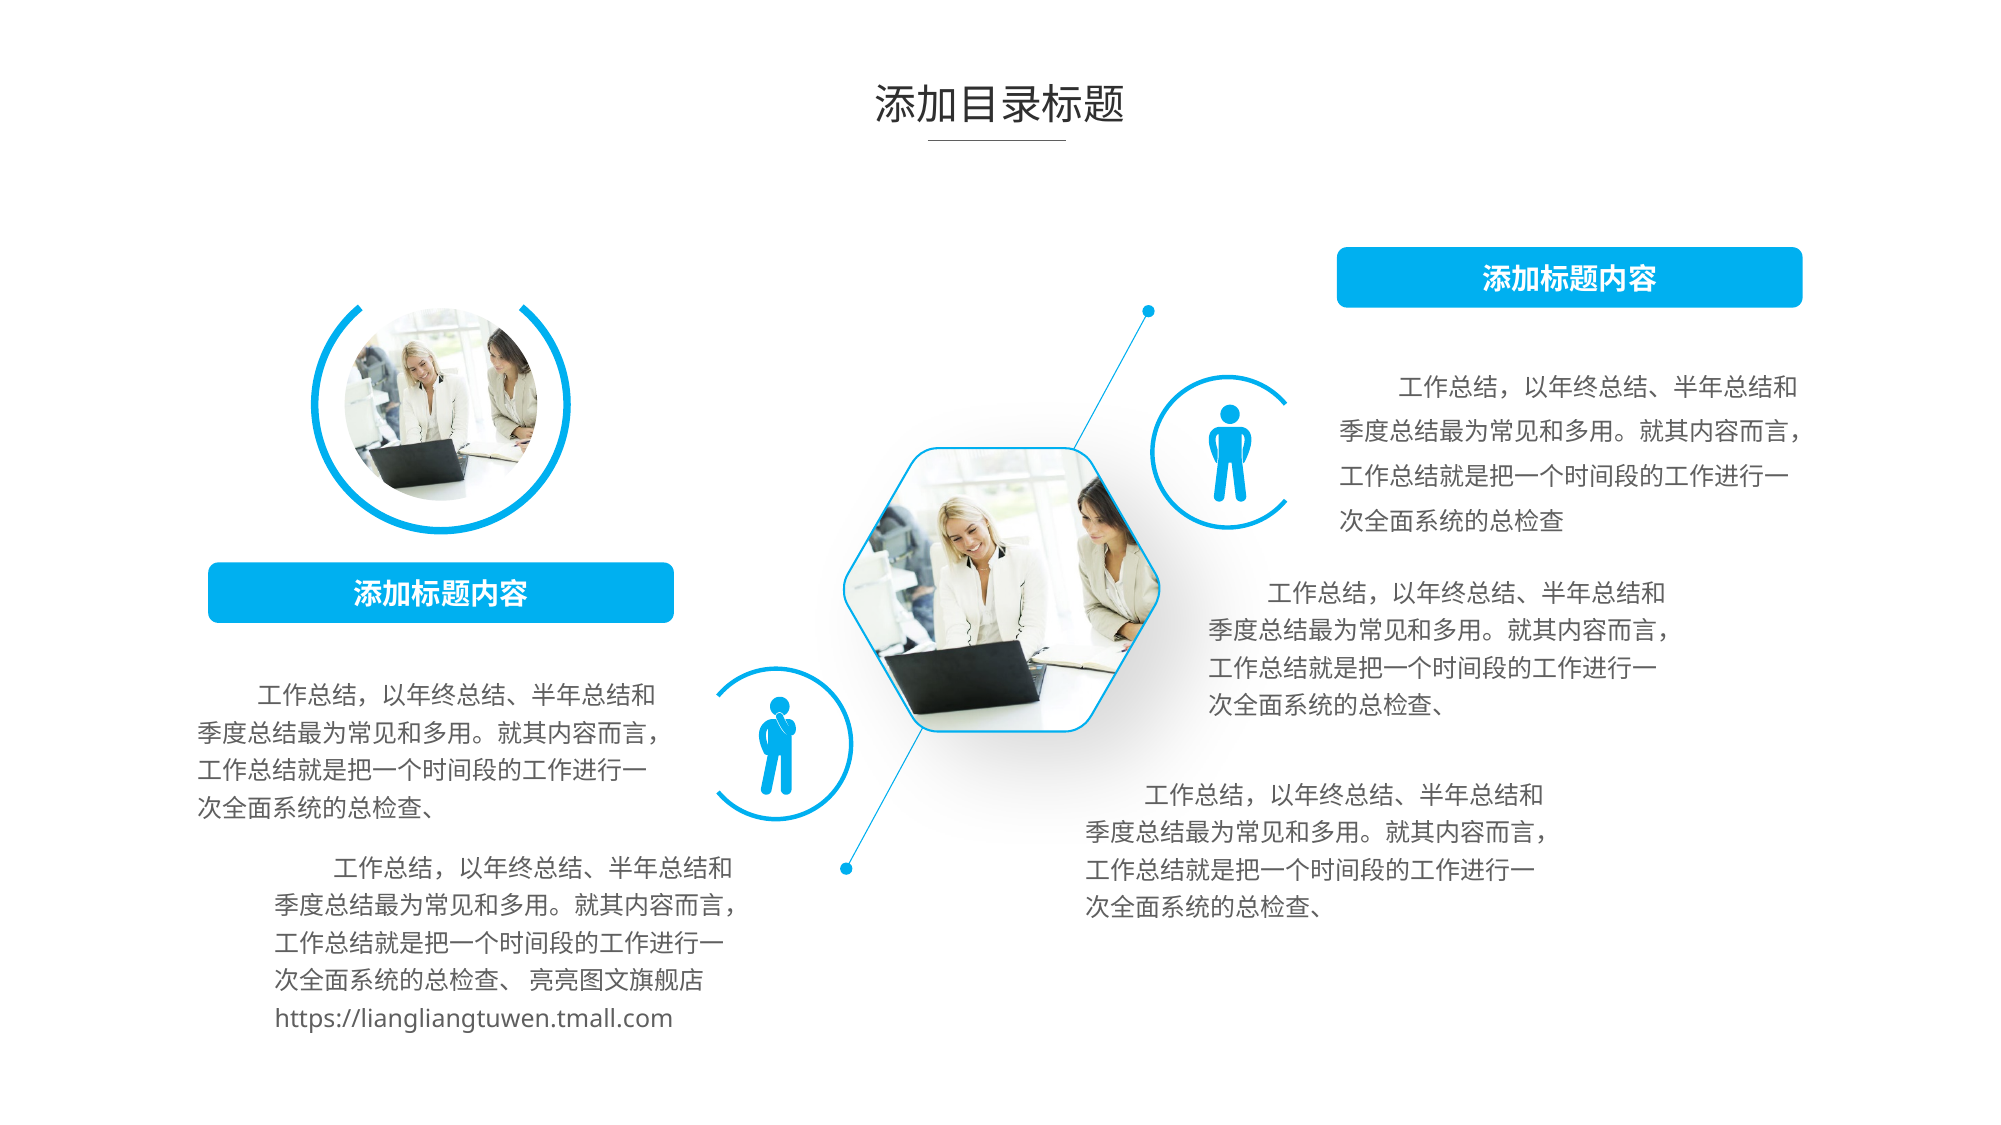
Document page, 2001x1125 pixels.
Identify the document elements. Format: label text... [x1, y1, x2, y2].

text_box [758, 696, 796, 795]
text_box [310, 274, 571, 535]
text_box [842, 575, 846, 604]
text_box [1208, 426, 1252, 502]
text_box 添加标题内容 [1335, 246, 1804, 309]
text_box 添加目录标题 [859, 55, 1141, 136]
text_box 添加标题内容 [207, 561, 675, 624]
text_box [714, 760, 846, 823]
text_box [714, 665, 846, 728]
text_box 工作总结，以年终总结、半年总结和季度总结最为常见和多用。就其内容而言，工作总结就是把一个时间段的工作进行一次全面系统的总检查、 [1070, 764, 1569, 929]
text_box 工作总结，以年终总结、半年总结和季度总结最为常见和多用。就其内容而言，工作总结就是把一个时间段的工作进行一次全面系统的总检查、 [1193, 562, 1691, 728]
text_box [1220, 404, 1240, 424]
text_box 工作总结，以年终总结、半年总结和季度总结最为常见和多用。就其内容而言，工作总结就是把一个时间段的工作进行一次全面系统的总检查、 亮亮图文旗舰店https://liangliangtuwen.tmall.com [259, 837, 758, 1078]
text_box 工作总结，以年终总结、半年总结和季度总结最为常见和多用。就其内容而言，工作总结就是把一个时间段的工作进行一次全面系统的总检查、 [183, 664, 681, 830]
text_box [846, 311, 1149, 869]
text_box [1149, 373, 1289, 531]
text_box 工作总结，以年终总结、半年总结和季度总结最为常见和多用。就其内容而言，工作总结就是把一个时间段的工作进行一次全面系统的总检查 [1324, 348, 1823, 543]
text_box [1149, 560, 1161, 618]
